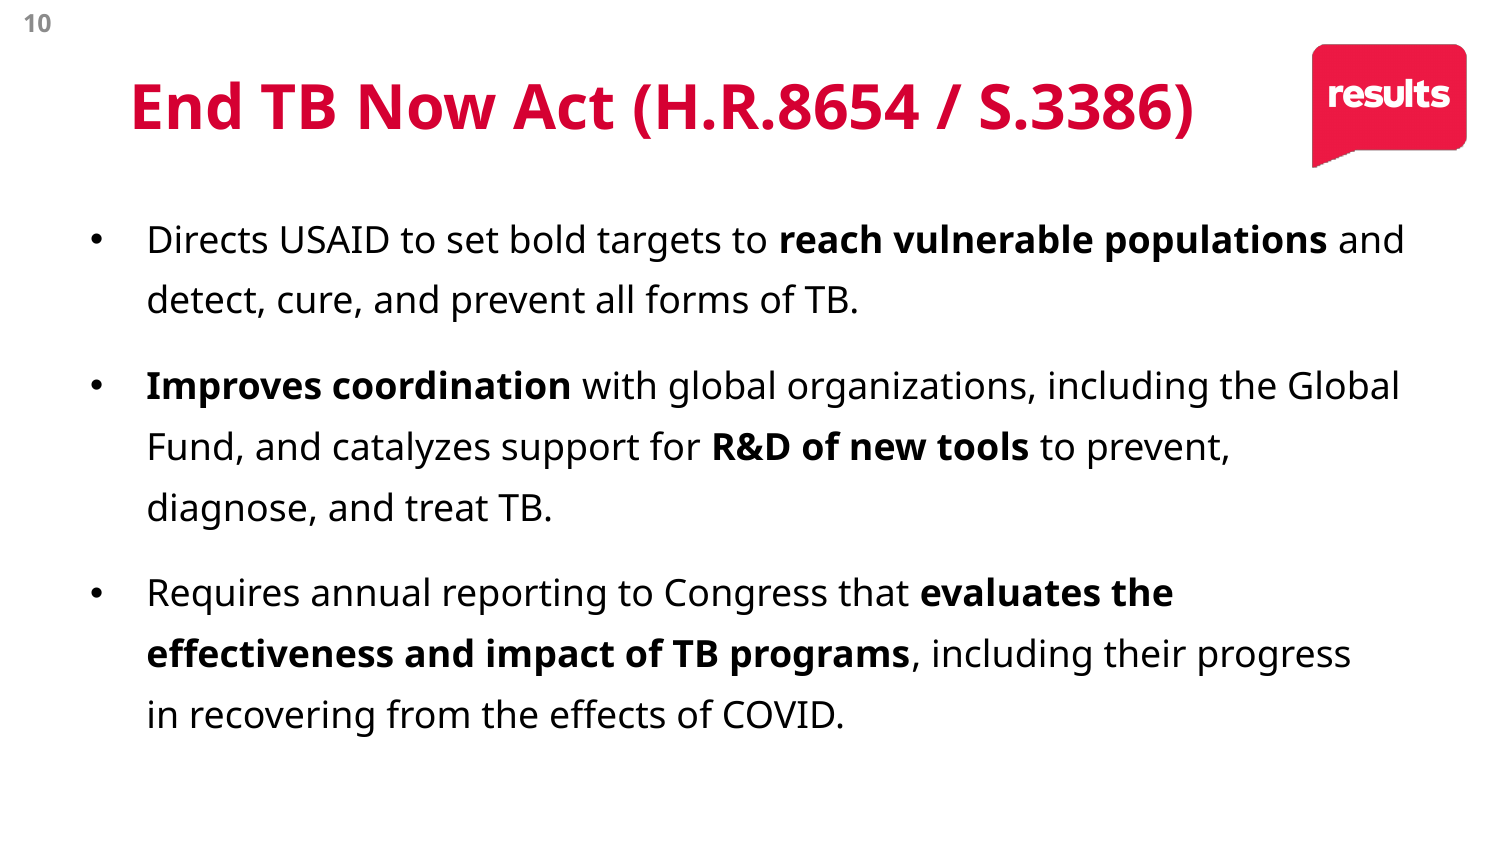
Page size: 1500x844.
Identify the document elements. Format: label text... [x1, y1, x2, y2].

title End TB Now Act (H.R.8654 / S.3386) [36, 33, 1290, 175]
list Directs USAID to set bold targets to reach vulnerable populations and detect, cure, and prevent all forms of TB. Improves coordination with global organizations, including the Global Fund, and catalyzes support for R&D of new tools to prevent, diagnose, and treat TB. Requires annual reporting to Congress that evaluates the effectiveness and impact of TB programs, including their progress in recovering from the effects of COVID. [75, 192, 1425, 773]
picture [1289, 22, 1490, 185]
slide_number 10 [0, 1, 75, 47]
